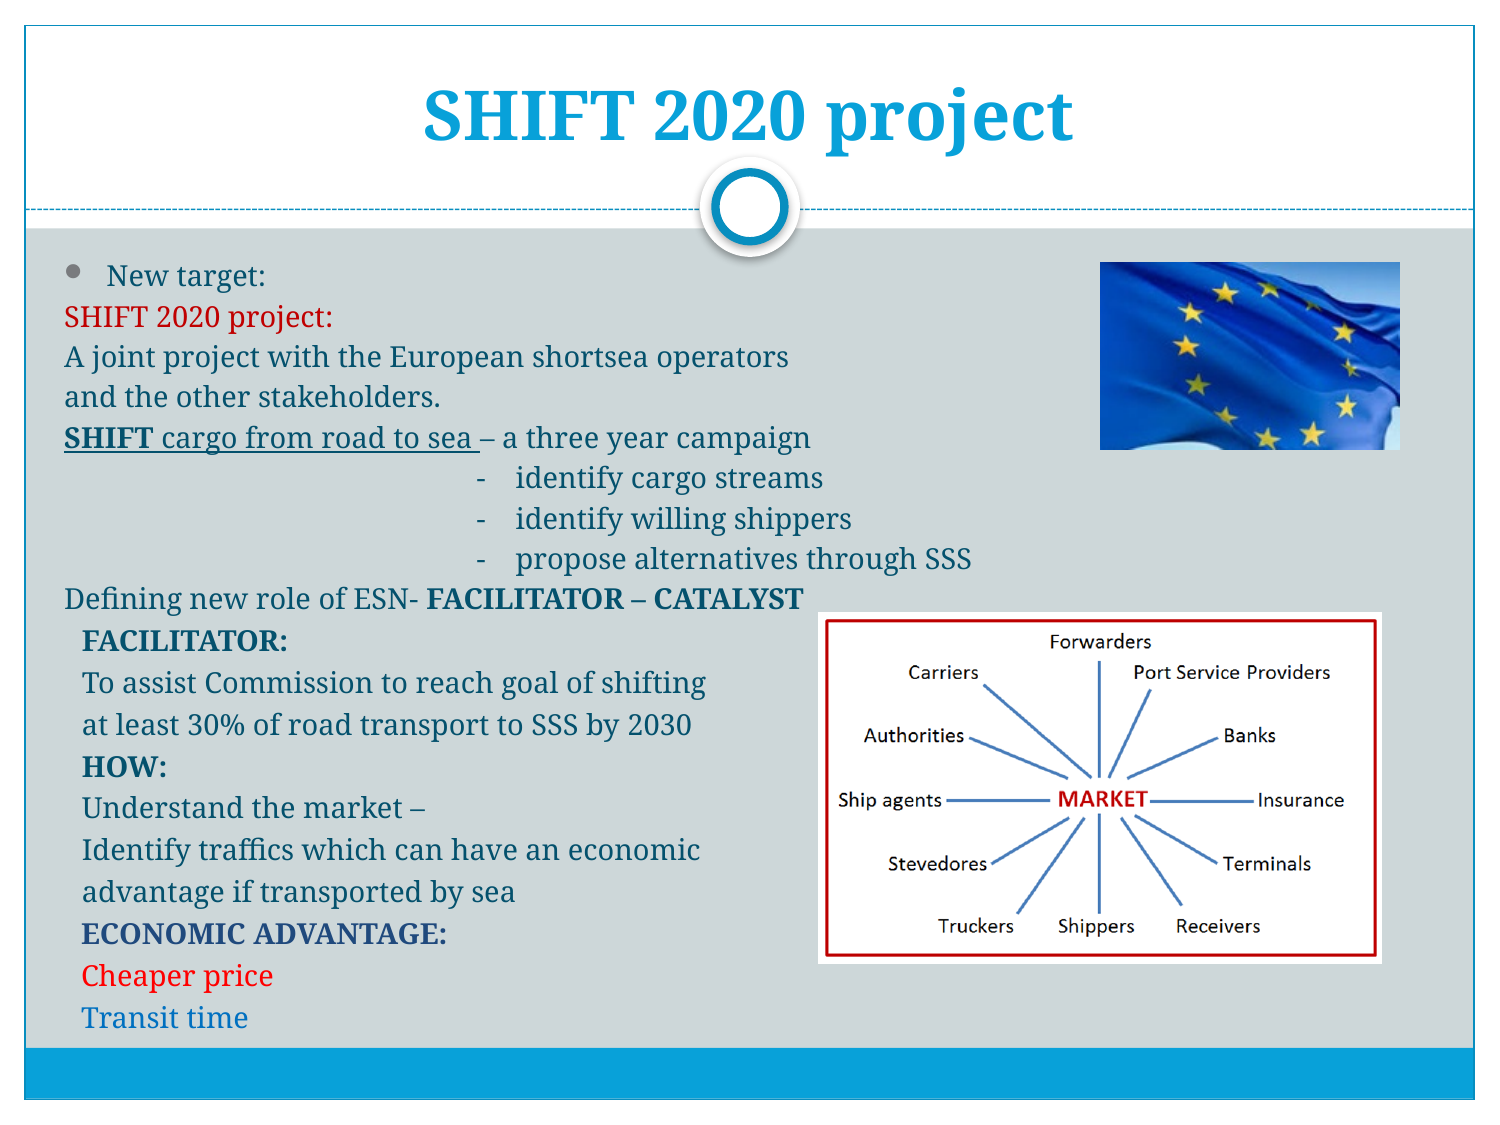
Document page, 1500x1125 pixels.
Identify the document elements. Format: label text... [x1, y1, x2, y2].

picture [1099, 262, 1401, 451]
picture [818, 612, 1382, 964]
title SHIFT 2020 project [49, 37, 1450, 162]
list New target: SHIFT 2020 project: A joint project with the European shortsea operators and the other stakeholders. SHIFT cargo from road to sea – a three year campaign - identify cargo streams - identify willing shippers - propose alternatives through SSS Defining new role of ESN- FACILITATOR – CATALYST FACILITATOR: To assist Commission to reach goal of shifting at least 30% of road transport to SSS by 2030 HOW: Understand the market – Identify traffics which can have an economic advantage if transported by sea ECONOMIC ADVANTAGE: Cheaper price Transit time [49, 250, 1445, 1048]
